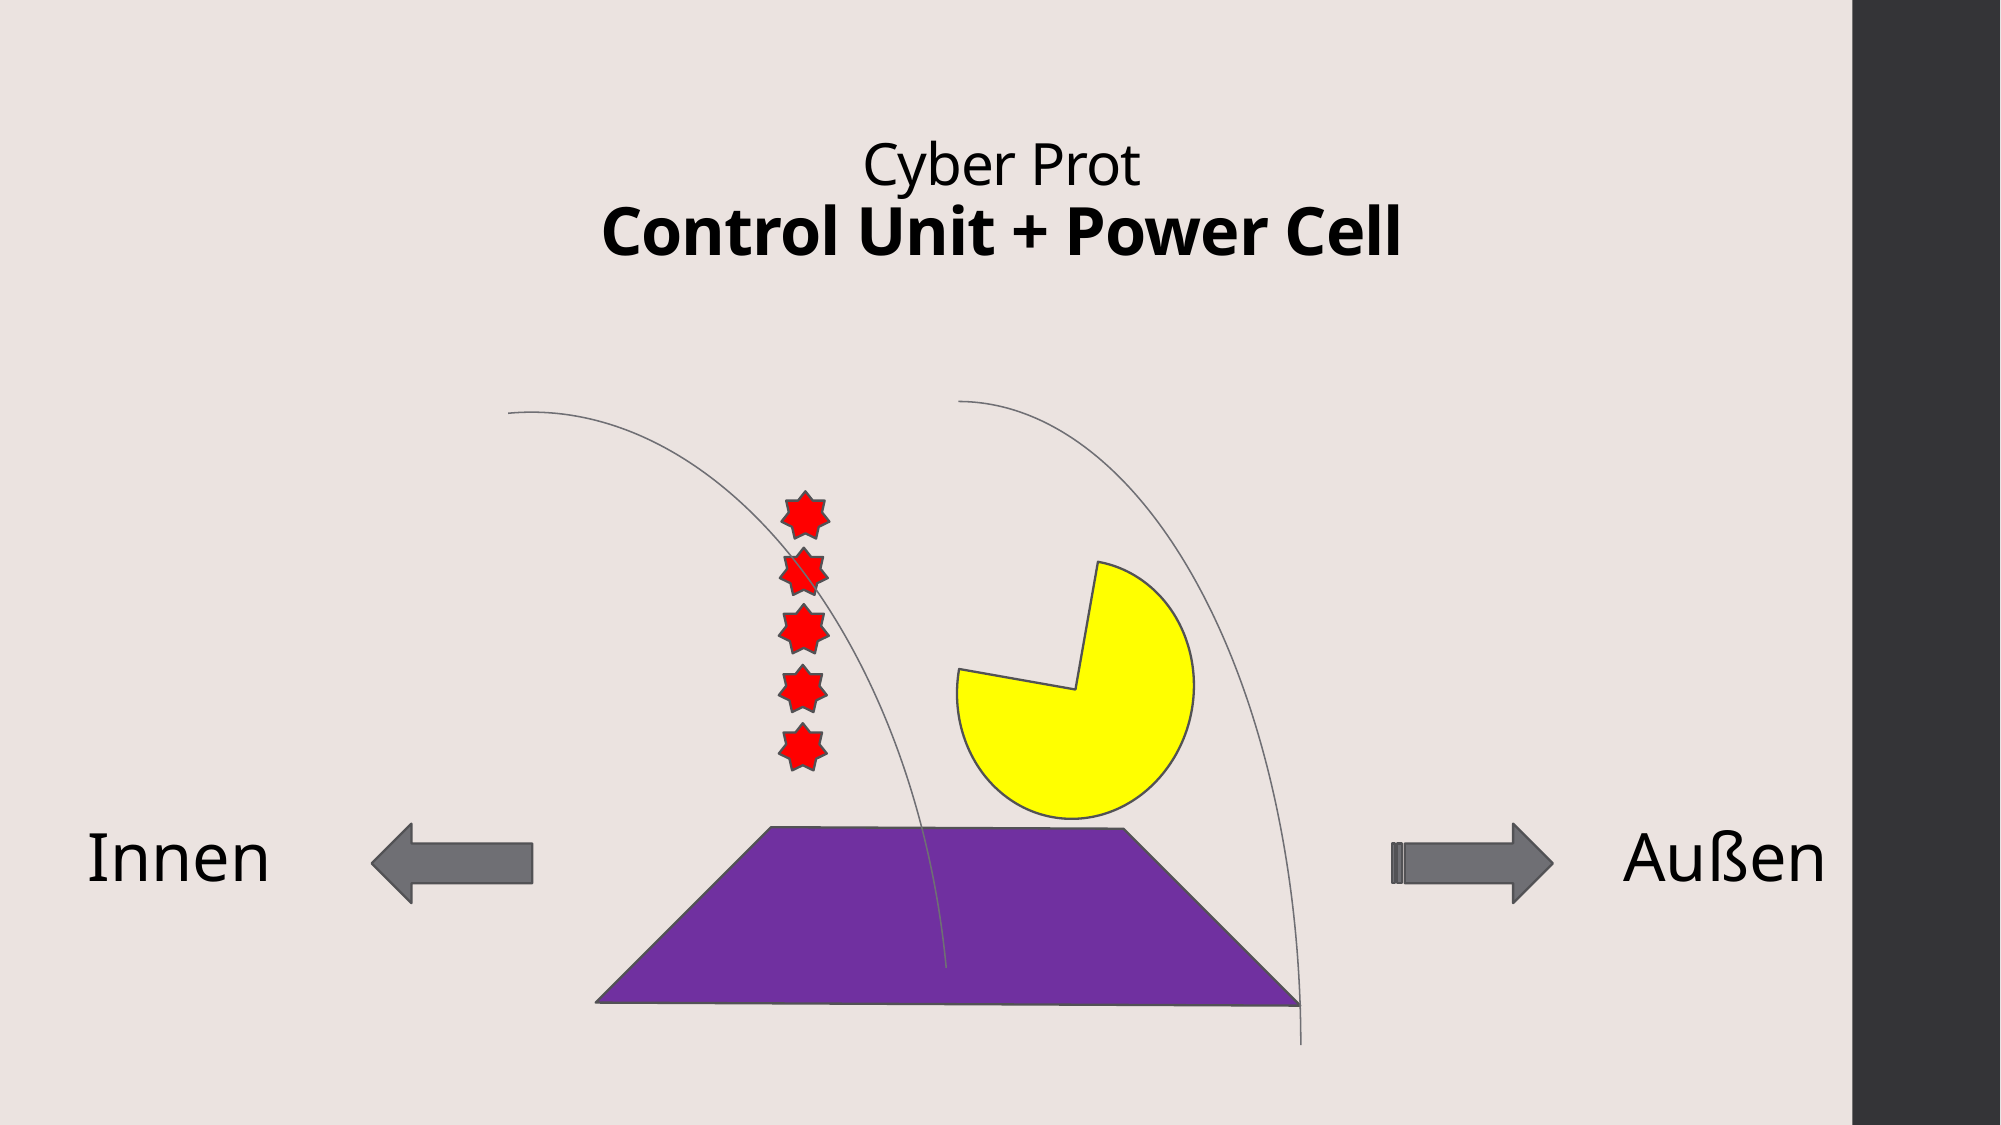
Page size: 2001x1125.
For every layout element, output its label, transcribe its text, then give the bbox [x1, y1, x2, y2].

text_box Innen [72, 807, 287, 902]
text_box [958, 400, 1302, 1046]
text_box [594, 826, 958, 1006]
text_box [370, 822, 534, 905]
title Cyber Prot Control Unit + Power Cell [206, 60, 1797, 278]
text_box [792, 546, 829, 589]
text_box [1391, 822, 1554, 905]
text_box Außen [1608, 807, 1843, 902]
text_box [508, 411, 948, 1005]
text_box [780, 490, 831, 540]
